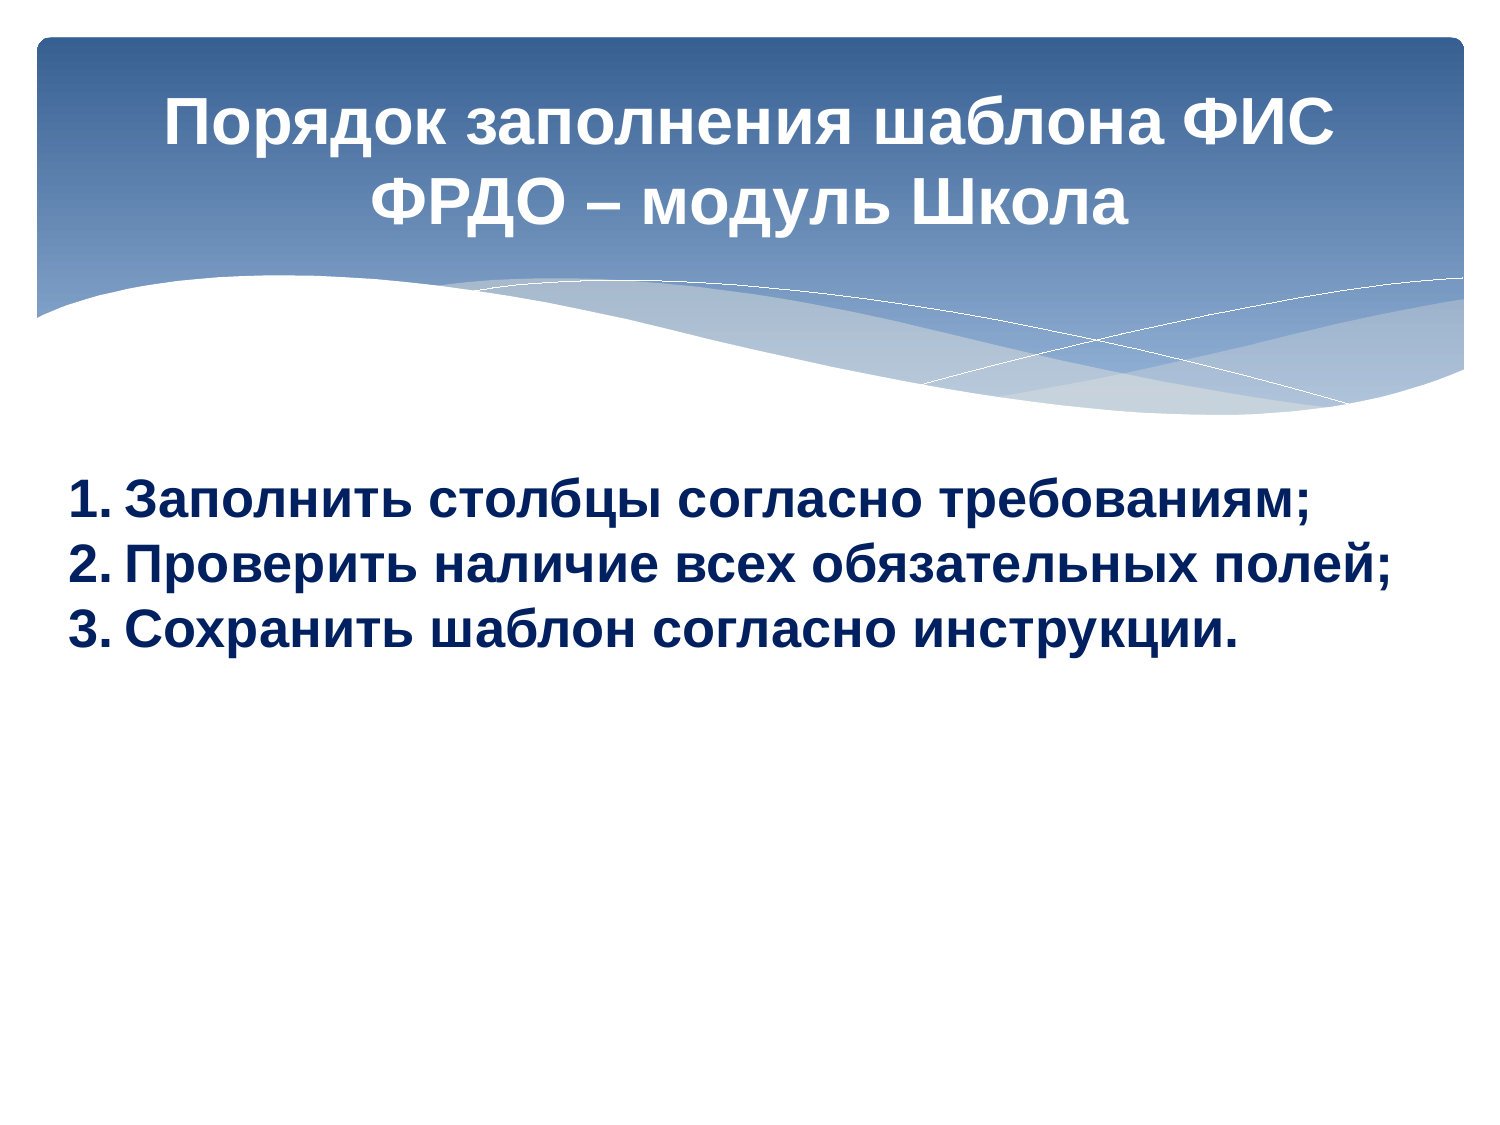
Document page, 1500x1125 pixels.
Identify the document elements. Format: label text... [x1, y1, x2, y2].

title Порядок заполнения шаблона ФИС ФРДО – модуль Школа [75, 55, 1425, 261]
text_box Заполнить столбцы согласно требованиям; Проверить наличие всех обязательных полей; Сохранить шаблон согласно инструкции. [53, 456, 1436, 666]
